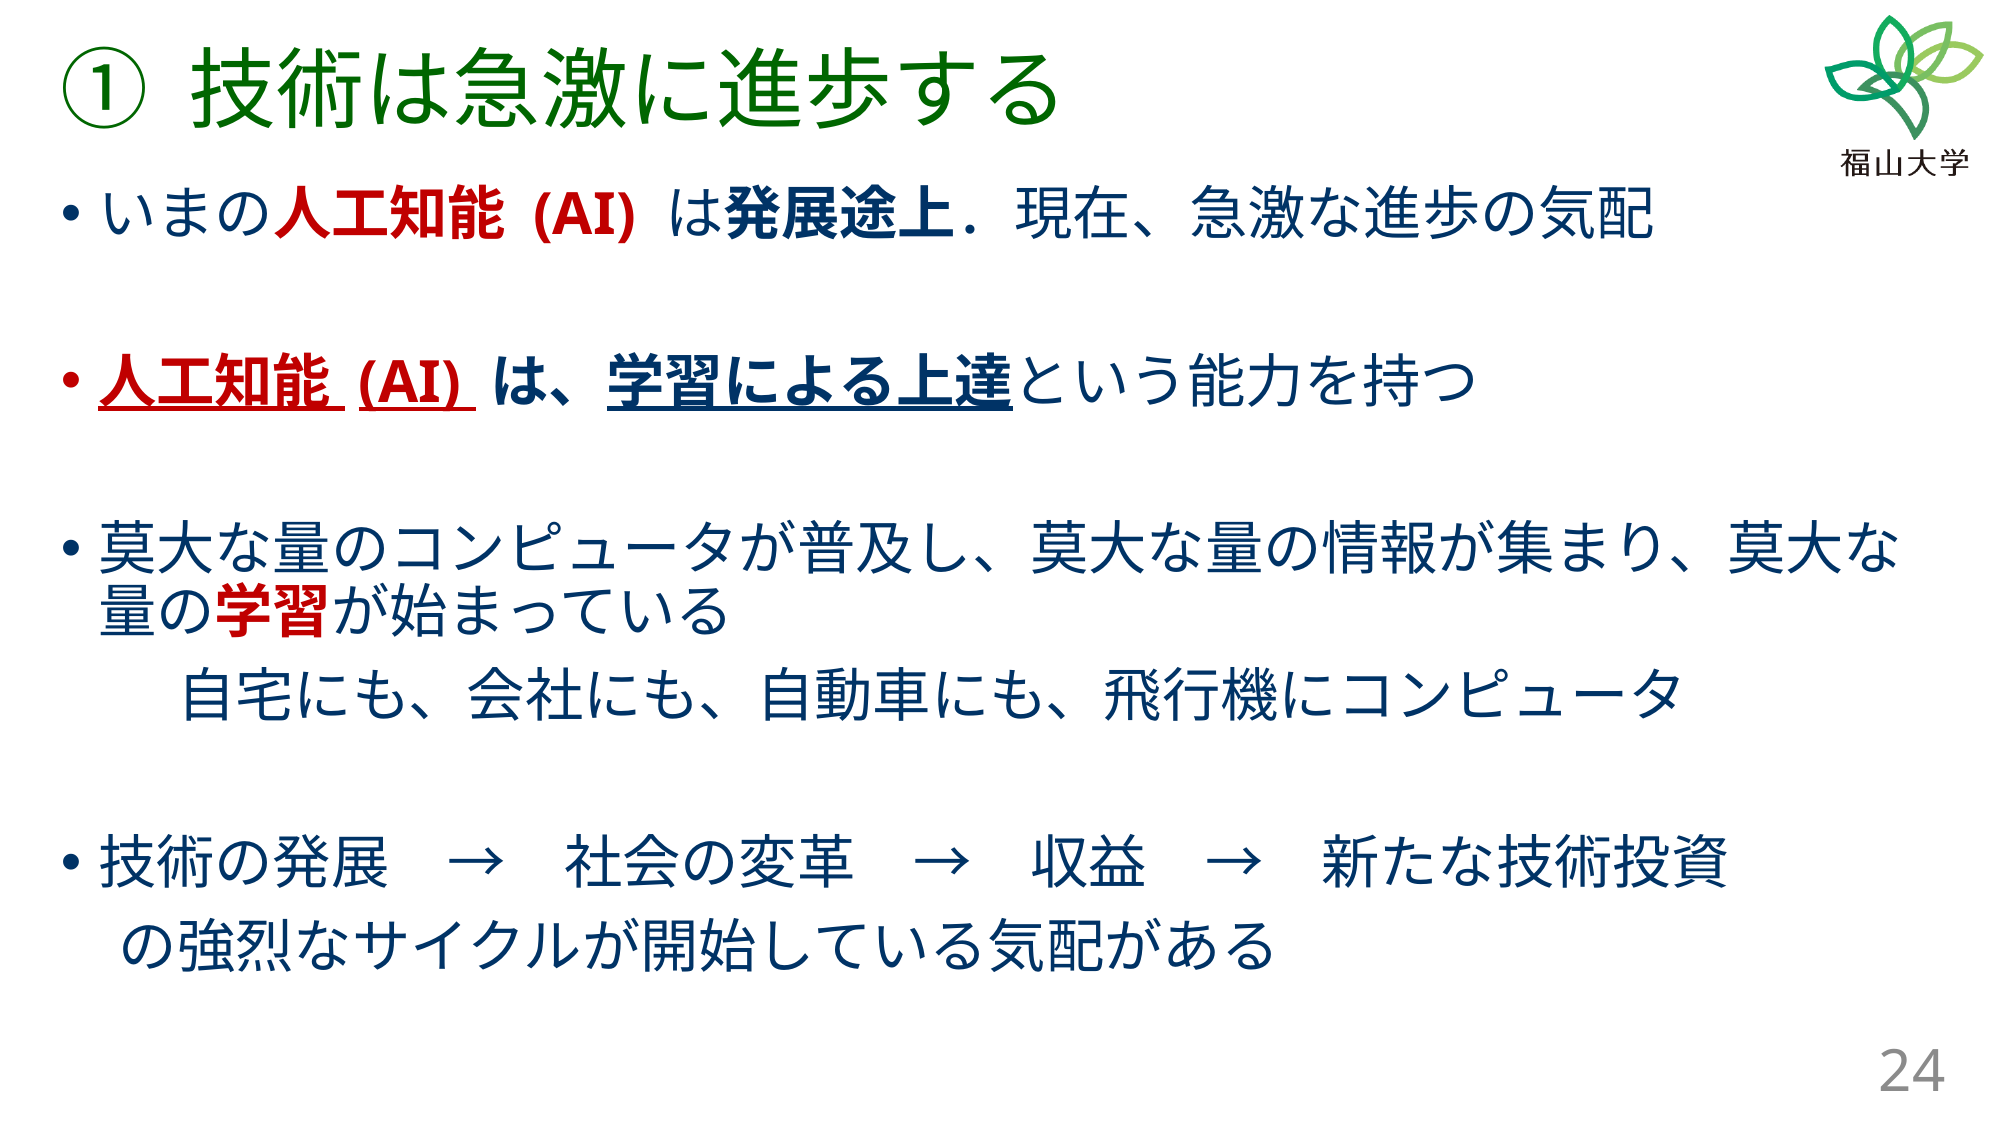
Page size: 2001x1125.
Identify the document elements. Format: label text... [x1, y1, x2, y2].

list いまの人工知能 (AI) は発展途上．現在、急激な進歩の気配 人工知能 (AI) は、学習による上達という能力を持つ 莫大な量のコンピュータが普及し、莫大な量の情報が集まり、莫大な量の学習が始まっている 自宅にも、会社にも、自動車にも、飛行機にコンピュータ 技術の発展 → 社会の変革 → 収益 → 新たな技術投資 の強烈なサイクルが開始している気配がある [45, 176, 1961, 1025]
slide_number 24 [1510, 1042, 1961, 1103]
title ① 技術は急激に進歩する [45, 36, 1961, 148]
picture [1809, 0, 2000, 195]
